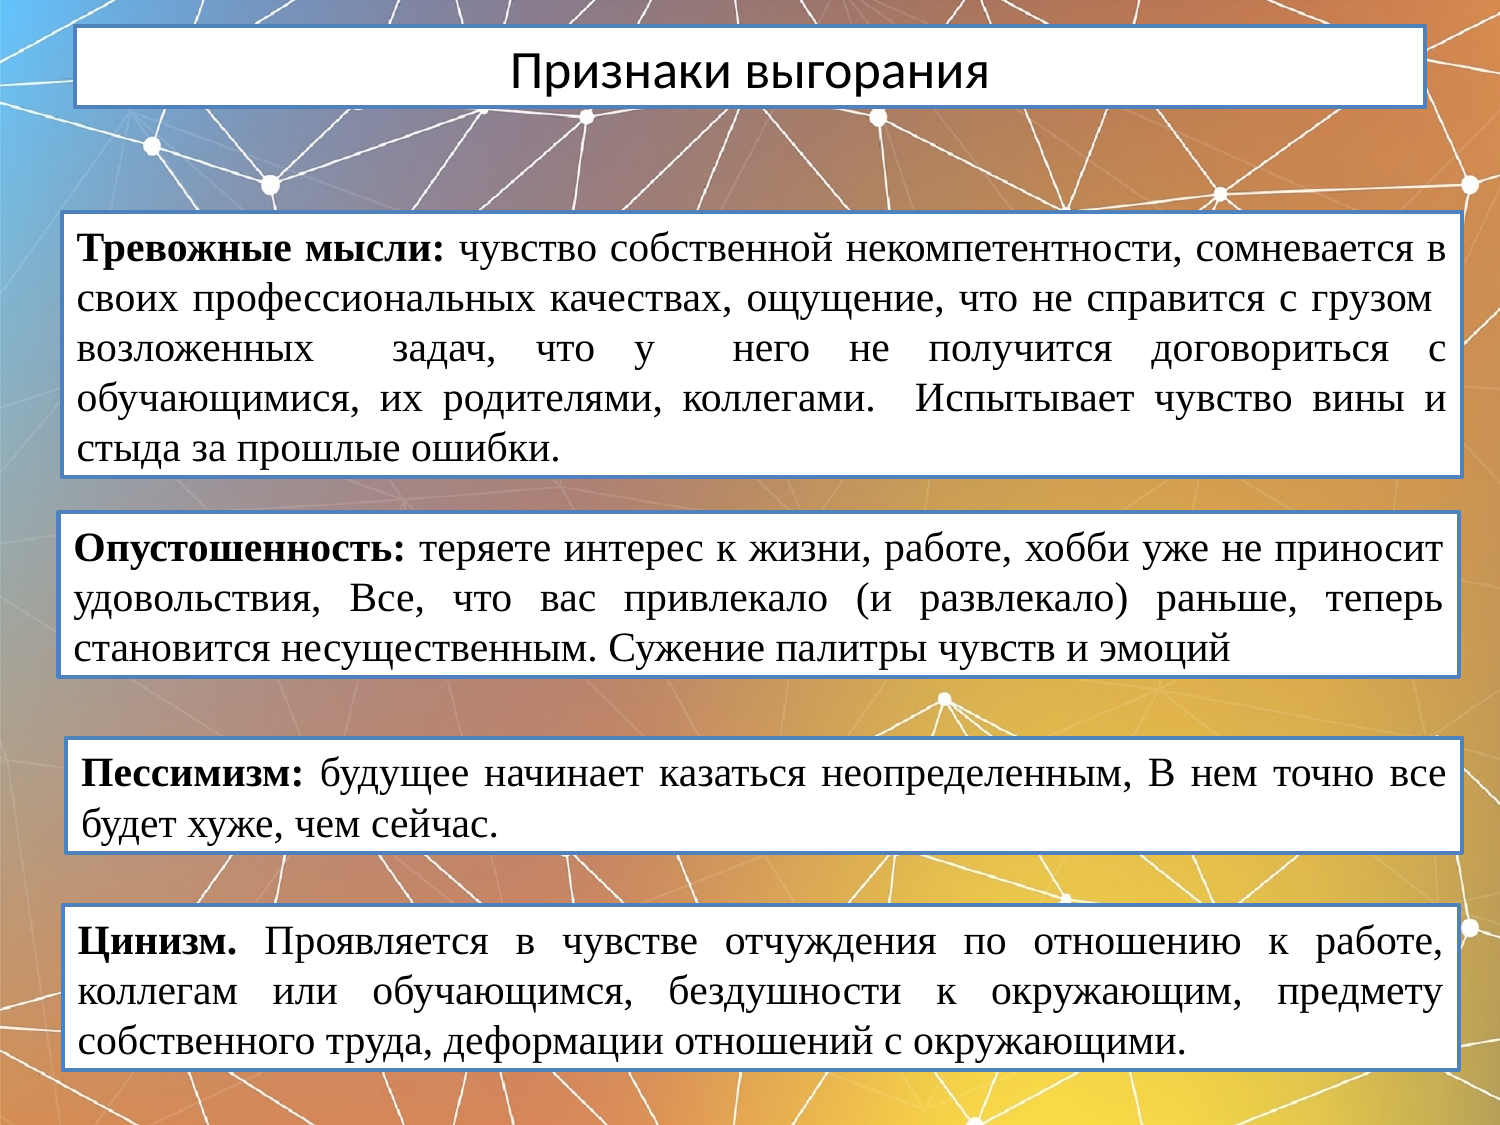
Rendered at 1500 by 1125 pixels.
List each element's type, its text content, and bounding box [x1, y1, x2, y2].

title Способ 9: самоодобрение [0, 0, 1500, 1125]
text_box Тревожные мысли: чувство собственной некомпетентности, сомневается в своих профессиональных качествах, ощущение, что не справится с грузом возложенных задач, что у него не получится договориться с обучающимися, их родителями, коллегами. Испытывает чувство вины и стыда за прошлые ошибки. [60, 210, 1464, 479]
text_box Опустошенность: теряете интерес к жизни, работе, хобби уже не приносит удовольствия, Все, что вас привлекало (и развлекало) раньше, теперь становится несущественным. Сужение палитры чувств и эмоций [56, 510, 1461, 679]
text_box Пессимизм: будущее начинает казаться неопределенным, В нем точно все будет хуже, чем сейчас. [64, 736, 1464, 855]
title Признаки выгорания [73, 24, 1427, 109]
text_box Цинизм. Проявляется в чувстве отчуждения по отношению к работе, коллегам или обучающимся, бездушности к окружающим, предмету собственного труда, деформации отношений с окружающими. [61, 903, 1461, 1072]
